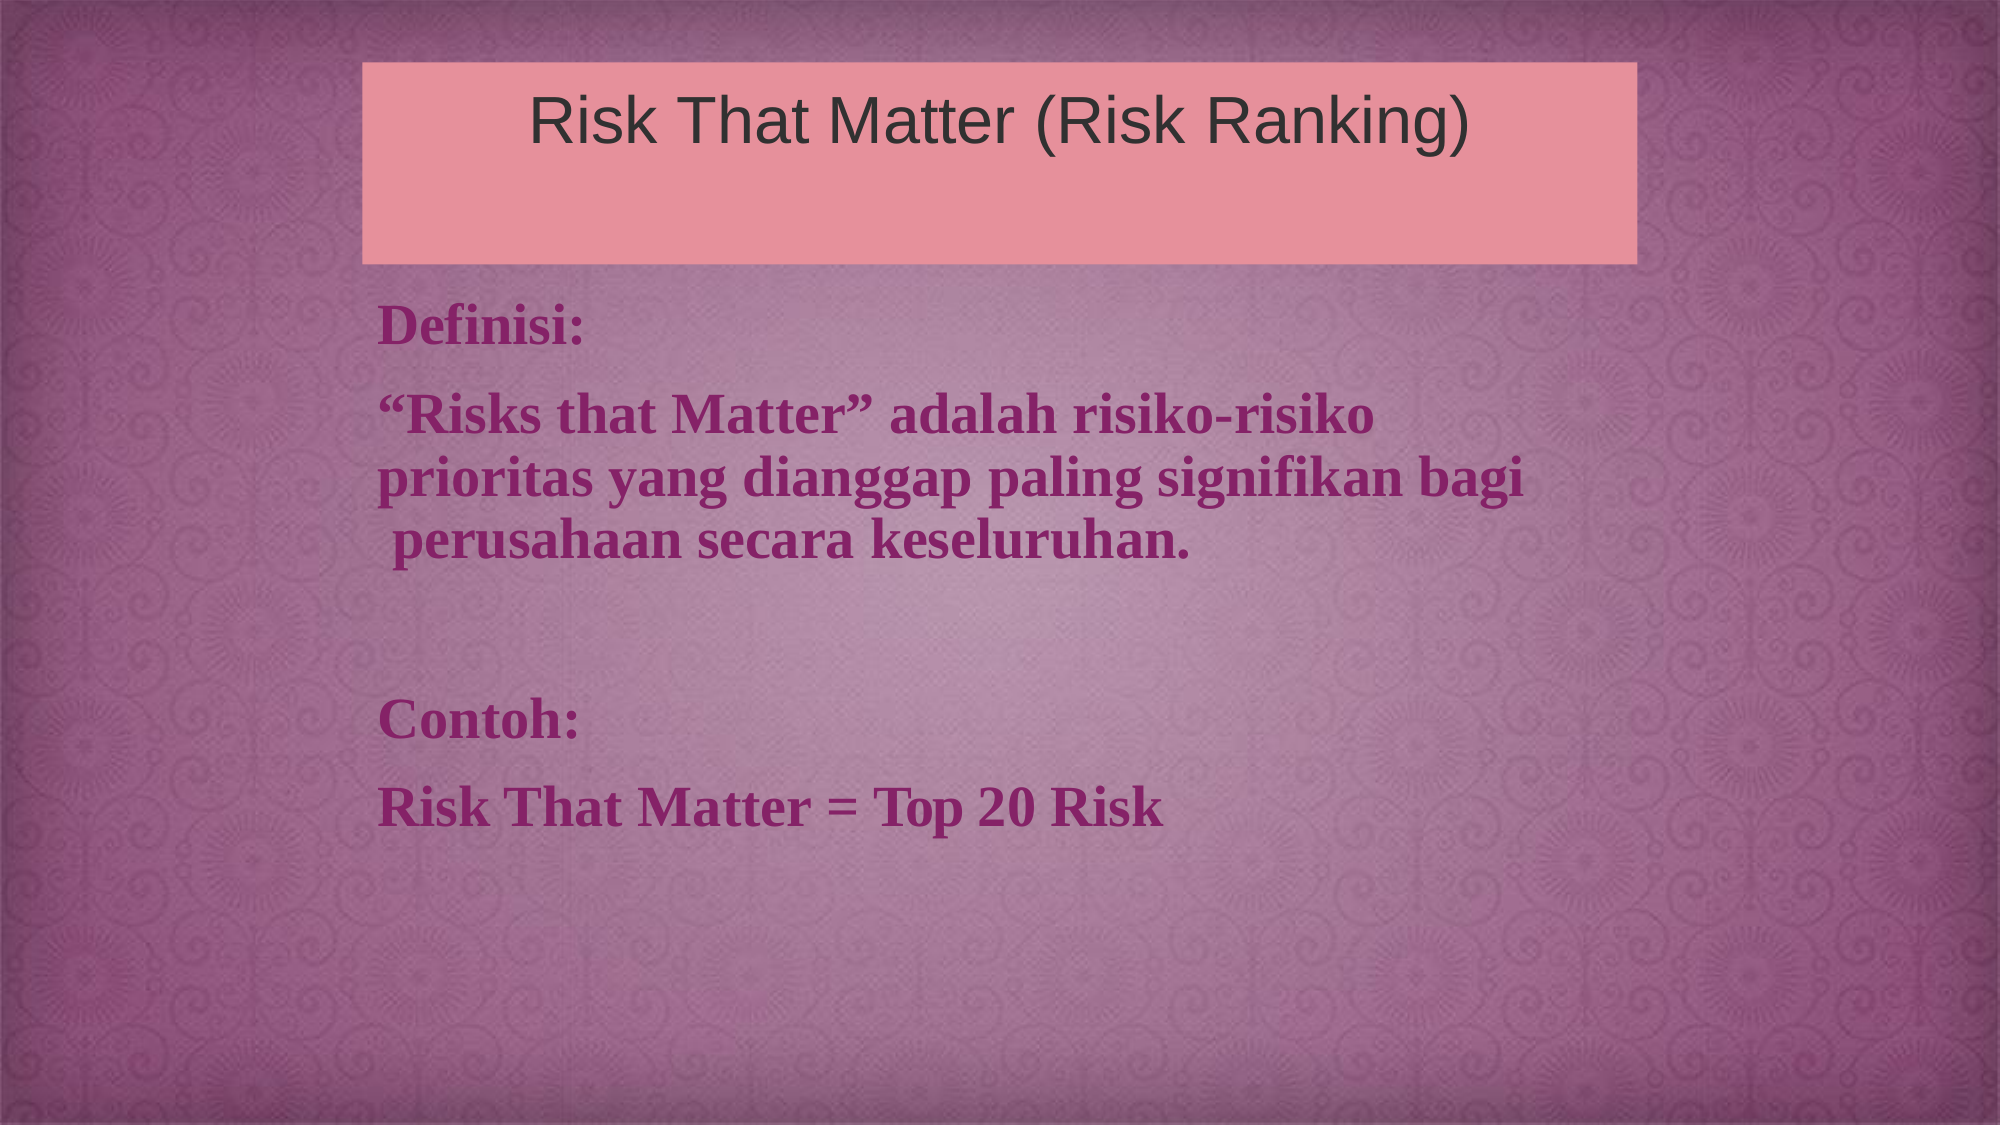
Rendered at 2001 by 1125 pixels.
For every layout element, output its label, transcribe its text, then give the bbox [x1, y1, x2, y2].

text_box Definisi: “Risks that Matter” adalah risiko-risiko prioritas yang dianggap paling signifikan bagi perusahaan secara keseluruhan. Contoh: Risk That Matter = Top 20 Risk [375, 265, 1530, 839]
text_box [0, 0, 2000, 1125]
title Risk That Matter (Risk Ranking) [362, 62, 1638, 265]
